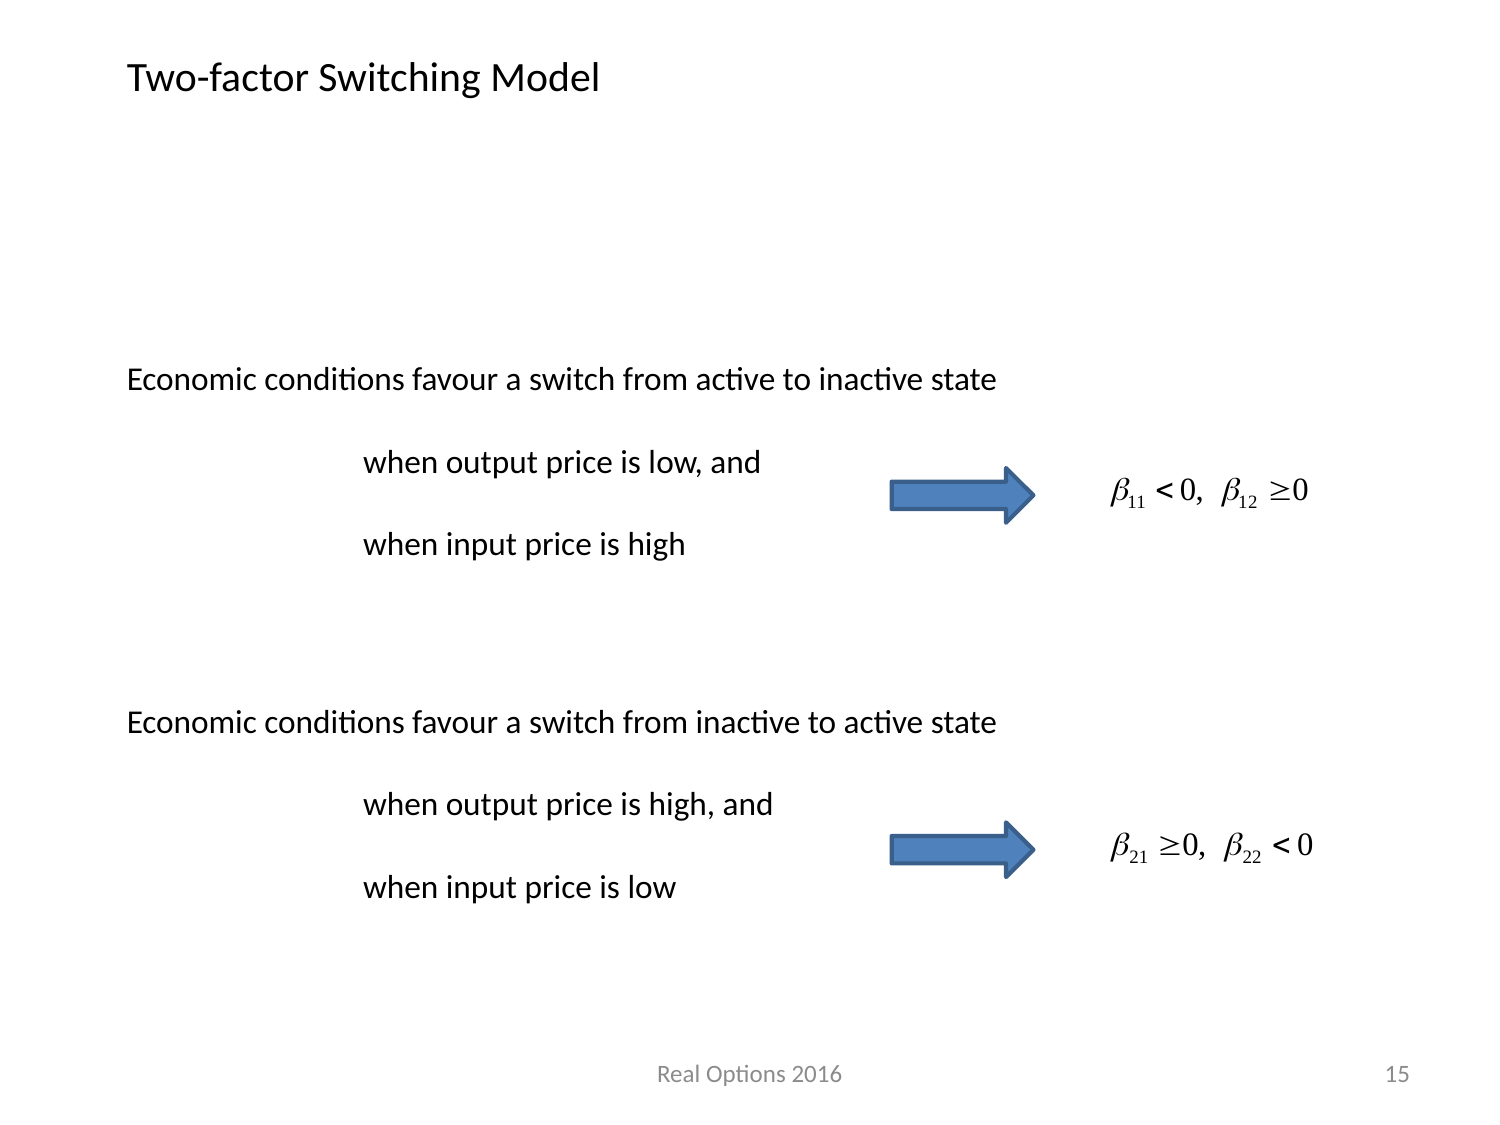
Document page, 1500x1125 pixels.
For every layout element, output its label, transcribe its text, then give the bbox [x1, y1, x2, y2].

text_box [889, 466, 1036, 525]
text_box when input price is low [348, 857, 1365, 913]
text_box Economic conditions favour a switch from active to inactive state [112, 349, 1022, 405]
text_box when input price is high [348, 515, 821, 570]
slide_number 15 [1074, 1042, 1425, 1103]
text_box [889, 820, 1036, 880]
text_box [1104, 467, 1315, 518]
footer Real Options 2016 [512, 1042, 988, 1103]
text_box Economic conditions favour a switch from inactive to active state [112, 692, 1317, 747]
text_box Two-factor Switching Model [112, 42, 904, 108]
text_box when output price is low, and [348, 432, 821, 488]
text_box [1104, 822, 1321, 872]
text_box when output price is high, and [348, 775, 1365, 830]
